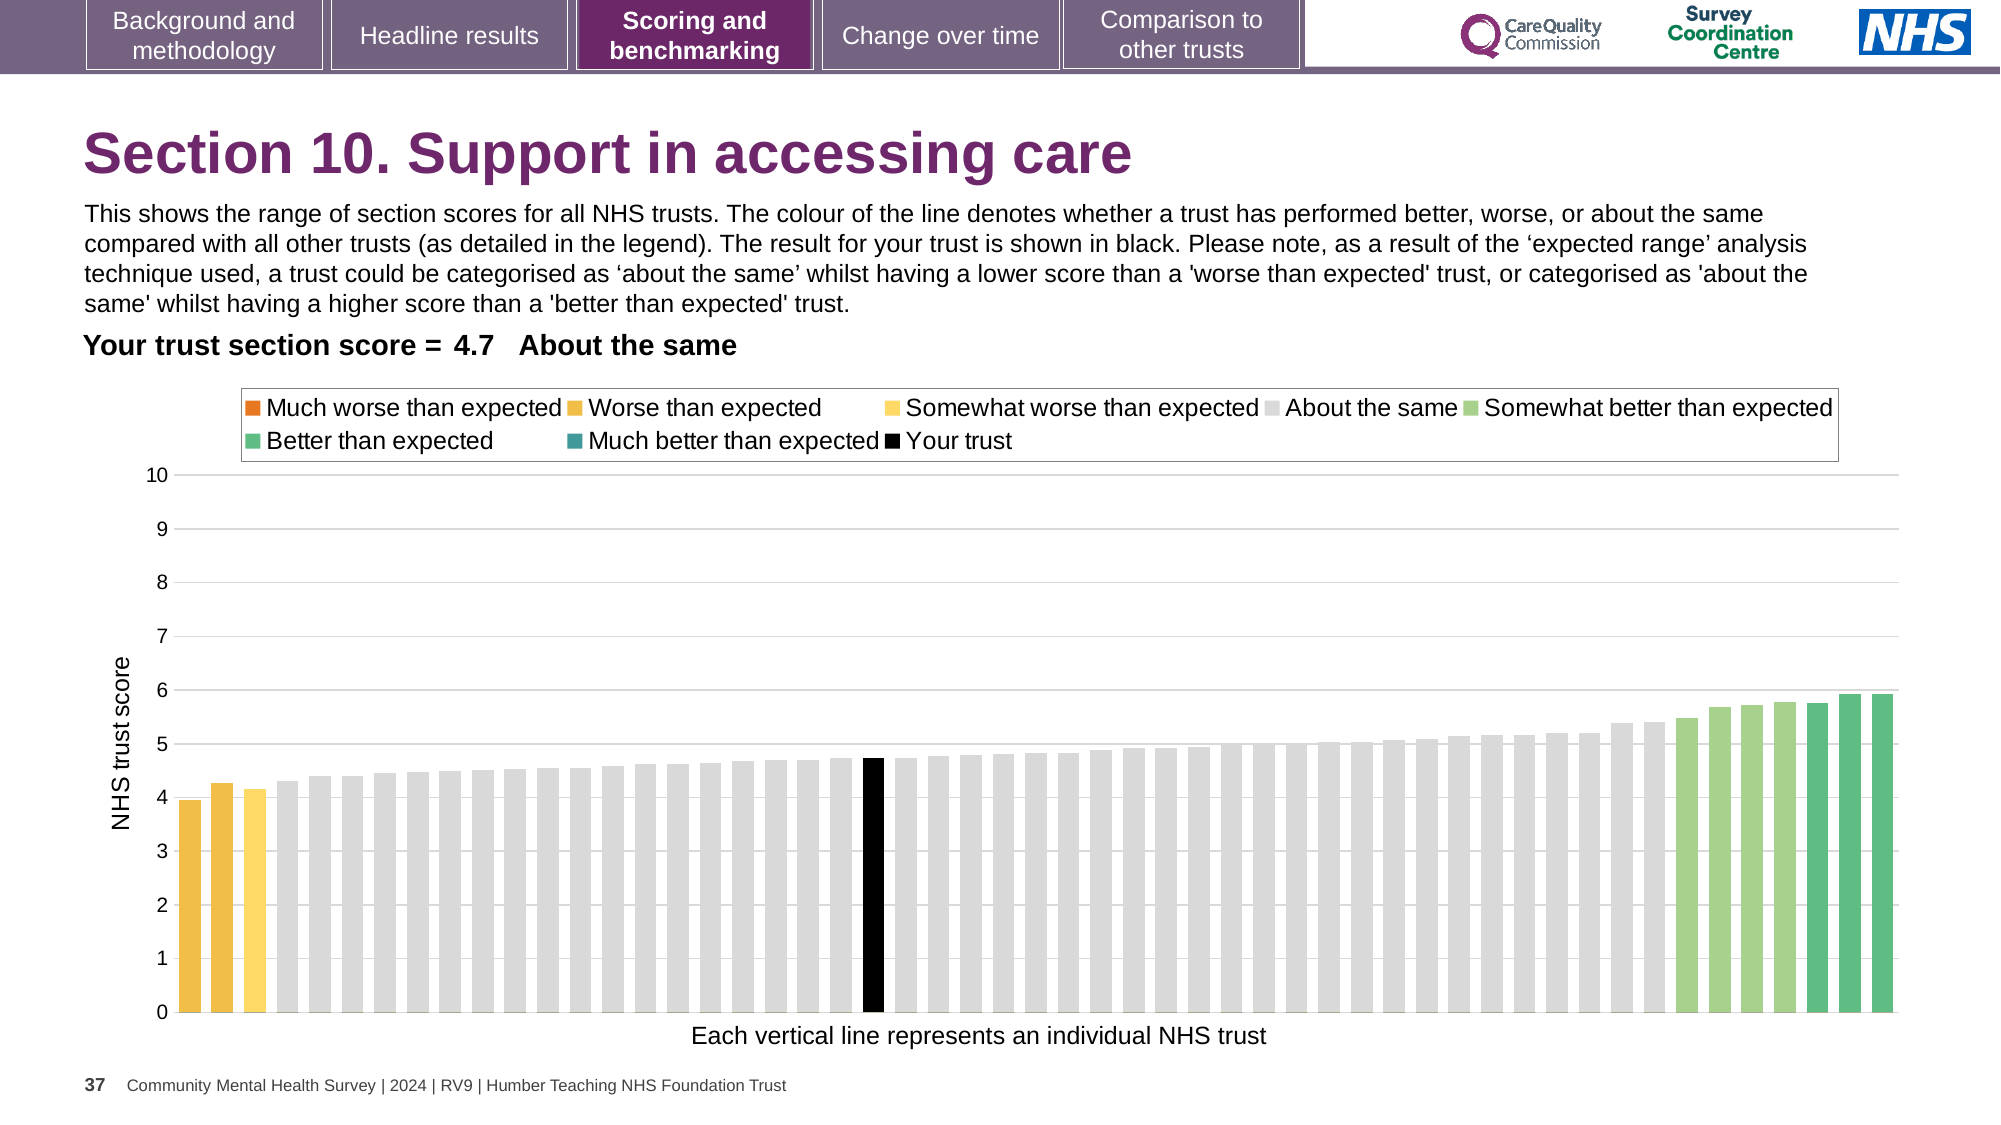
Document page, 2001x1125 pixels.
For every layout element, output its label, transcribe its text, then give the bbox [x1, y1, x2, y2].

text_box This shows the range of section scores for all NHS trusts. The colour of the line denotes whether a trust has performed better, worse, or about the same compared with all other trusts (as detailed in the legend). The result for your trust is shown in black. Please note, as a result of the ‘expected range’ analysis technique used, a trust could be categorised as ‘about the same’ whilst having a lower score than a 'worse than expected' trust, or categorised as 'about the same' whilst having a higher score than a 'better than expected' trust. [69, 190, 1890, 325]
table_header 4.7 [448, 323, 518, 369]
chart [99, 369, 1923, 1036]
title Section 10. Support in accessing care [68, 100, 1942, 209]
picture [1460, 13, 1602, 59]
text_box 37 [84, 1065, 122, 1125]
picture [1859, 9, 1971, 55]
table_header Your trust section score = [53, 323, 448, 370]
text_box Each vertical line represents an individual NHS trust [676, 1036, 1283, 1058]
table_header About the same [518, 323, 1807, 369]
picture [1666, 3, 1794, 61]
